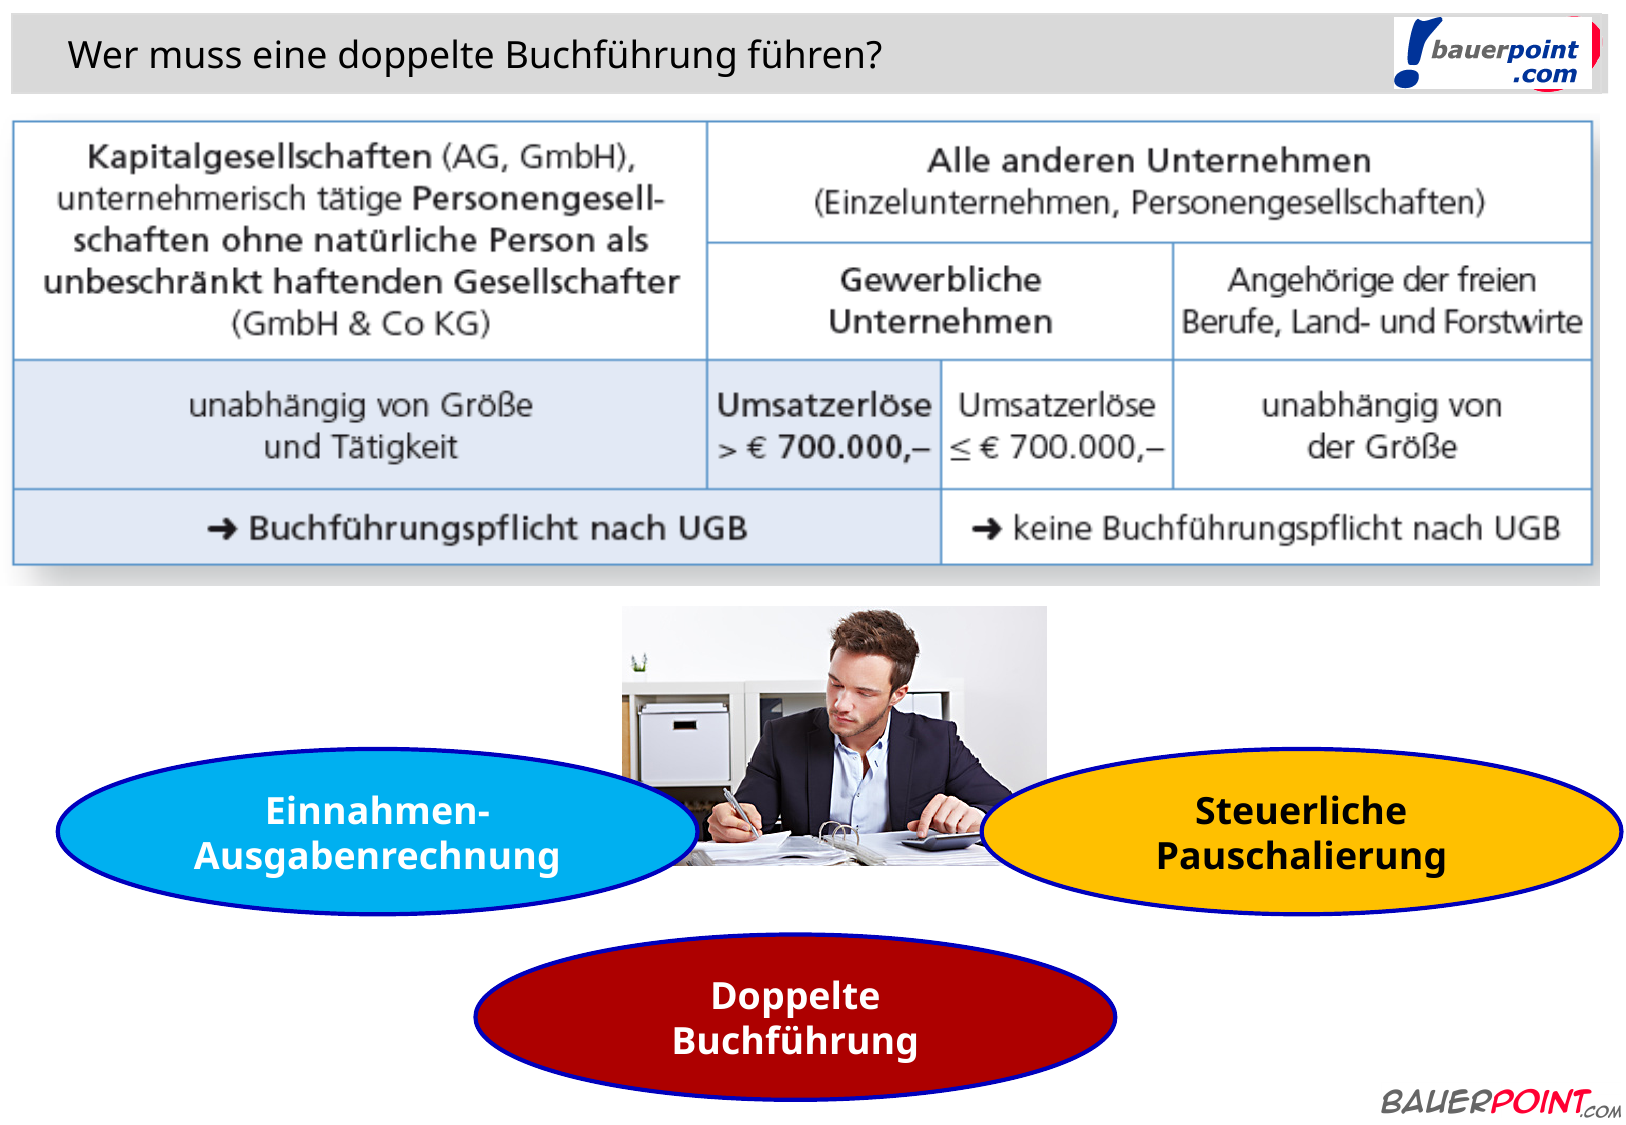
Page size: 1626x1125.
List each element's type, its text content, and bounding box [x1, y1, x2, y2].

picture [1381, 1082, 1621, 1118]
picture [1511, 8, 1609, 102]
picture [621, 606, 1047, 867]
text_box [12, 14, 1601, 94]
picture [0, 113, 1601, 586]
text_box Steuerliche Pauschalierung [1021, 746, 1624, 917]
text_box Doppelte Buchführung [473, 932, 1118, 1102]
picture [1394, 17, 1592, 89]
text_box Einnahmen- Ausgabenrechnung [55, 746, 658, 917]
